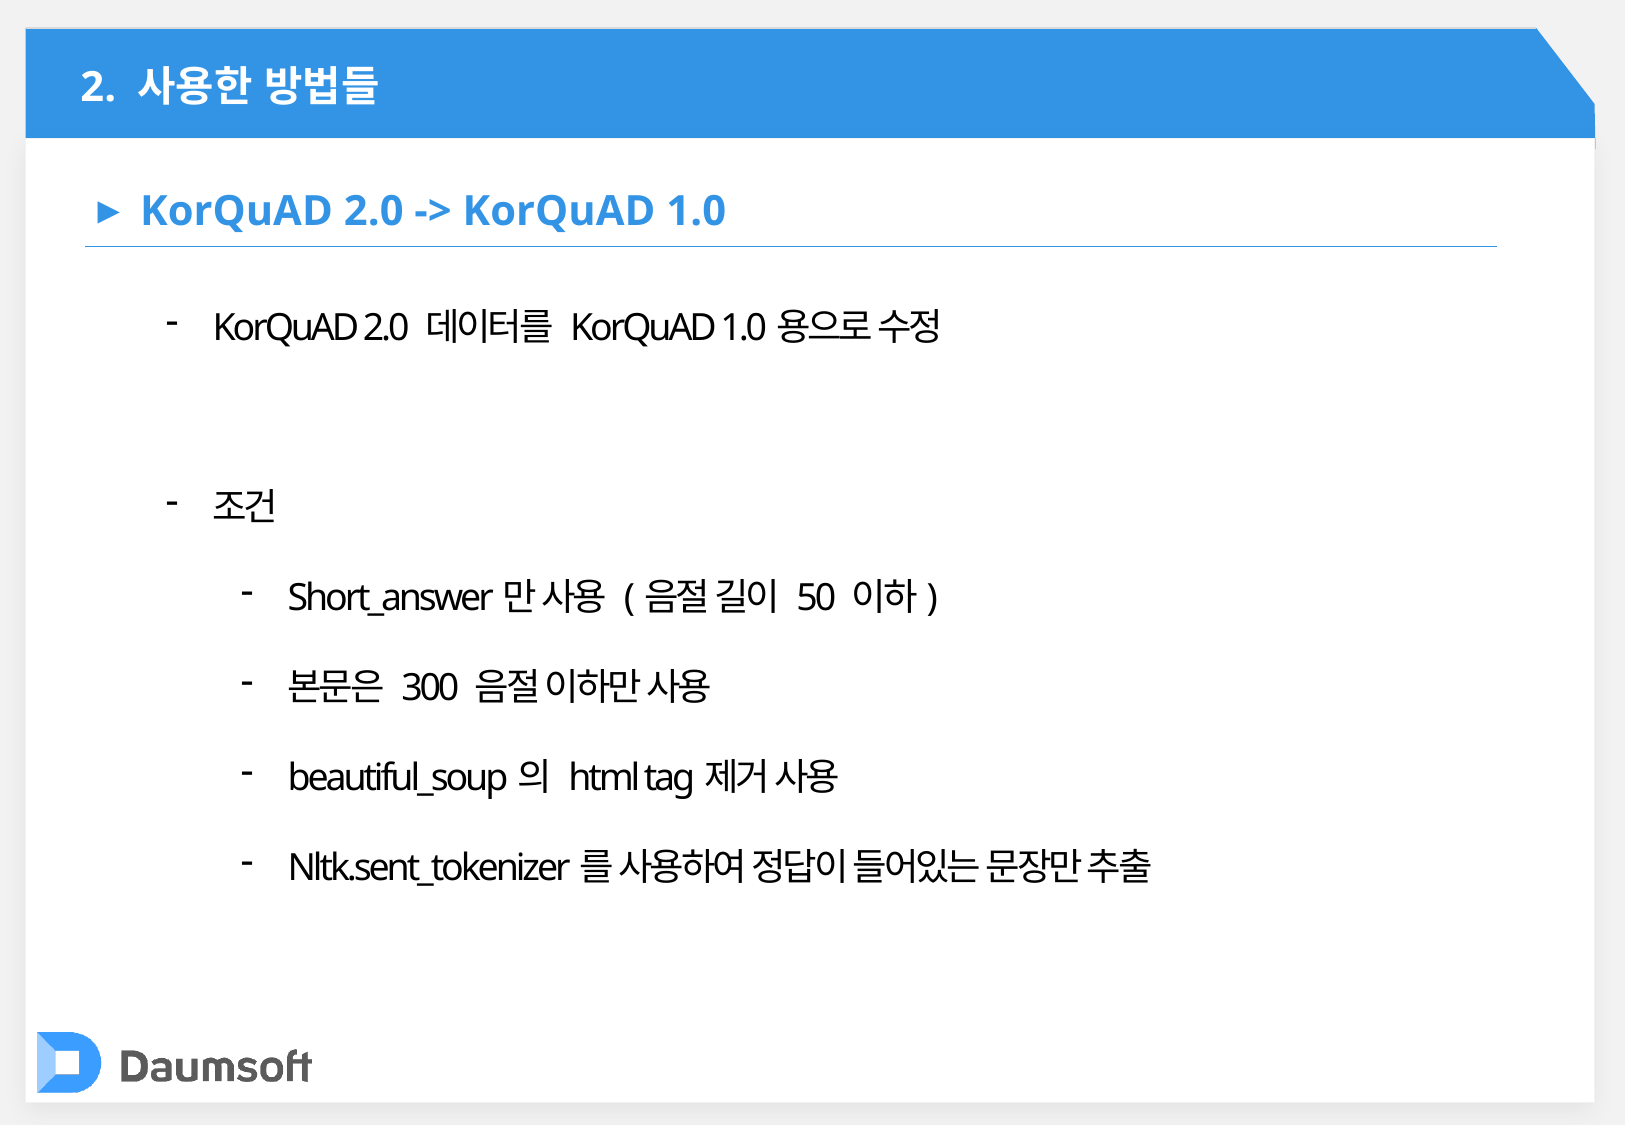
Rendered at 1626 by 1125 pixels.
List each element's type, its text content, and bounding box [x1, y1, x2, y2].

picture [37, 1032, 312, 1093]
text_box KorQuAD 2.0 데이터를 KorQuAD 1.0용으로 수정 조건 Short_answer만 사용 (음절 길이 50 이하) 본문은 300 음절 이하만 사용 beautiful_soup의 html tag제거 사용 Nltk.sent_tokenizer를 사용하여 정답이 들어있는 문장만 추출 [151, 250, 1168, 896]
text_box ▶ [75, 183, 143, 234]
text_box 2. 사용한 방법들 [56, 47, 964, 123]
text_box KorQuAD 2.0 -> KorQuAD 1.0 [140, 166, 891, 252]
